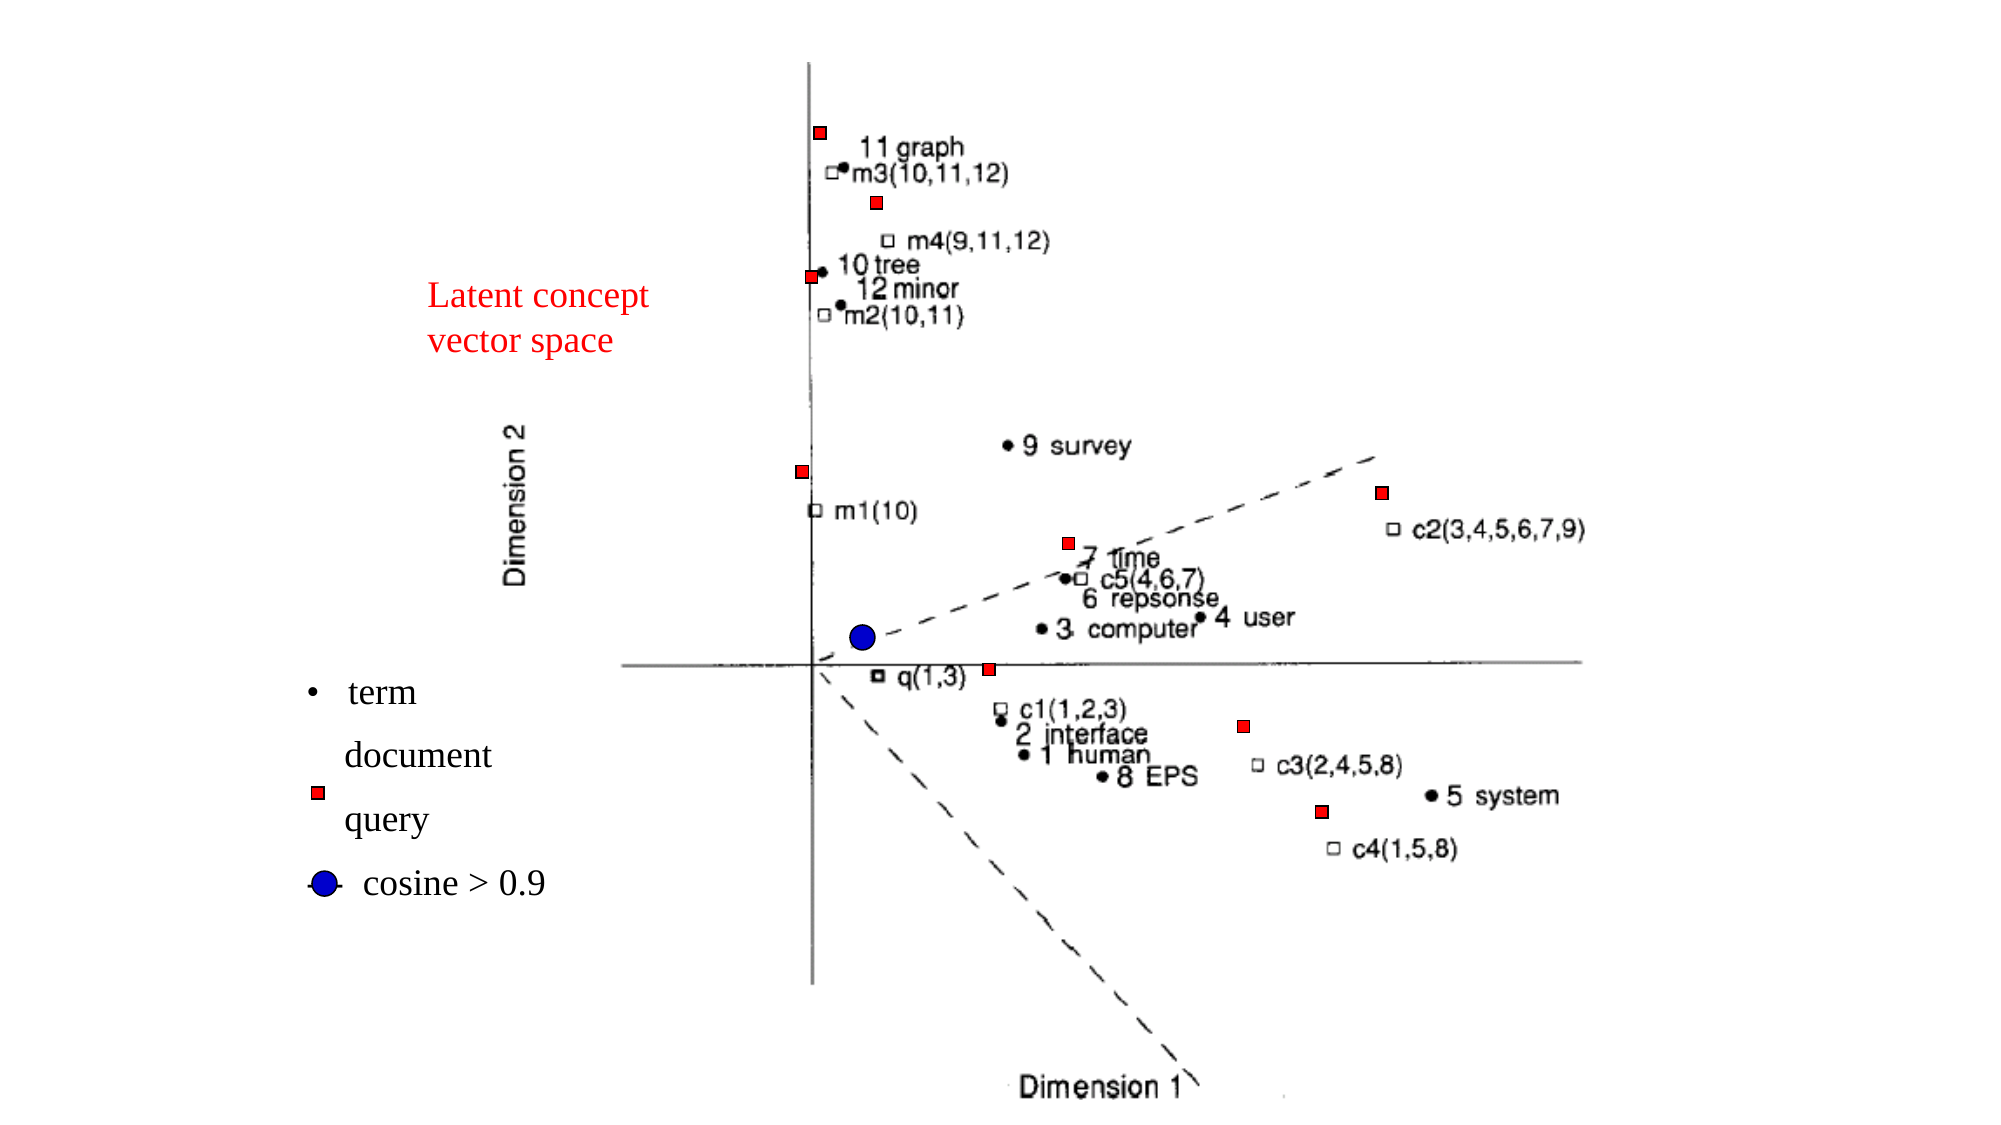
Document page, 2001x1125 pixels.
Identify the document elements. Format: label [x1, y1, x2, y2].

picture [287, 62, 1625, 1100]
